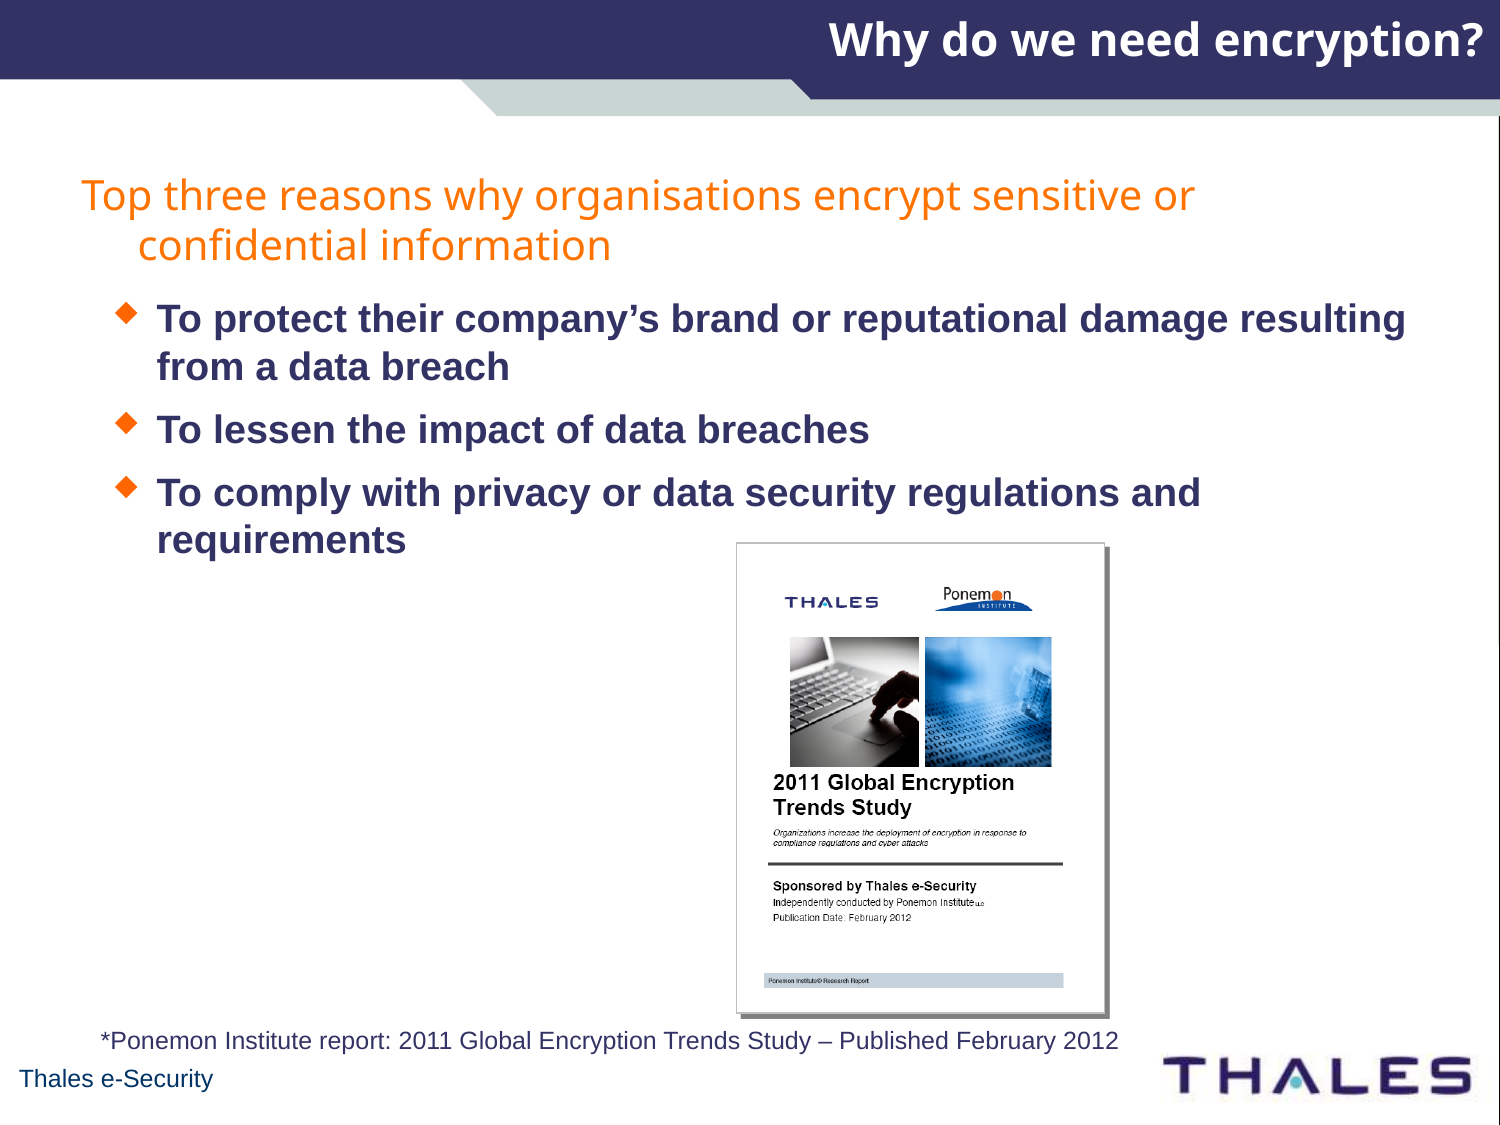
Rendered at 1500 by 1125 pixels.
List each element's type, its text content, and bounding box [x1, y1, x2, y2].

title Why do we need encryption? [132, 10, 1499, 66]
picture [1137, 1030, 1497, 1124]
list Top three reasons why organisations encrypt sensitive or confidential information To protect their company’s brand or reputational damage resulting from a data breach To lessen the impact of data breaches To comply with privacy or data security regulations and requirements [66, 161, 1443, 1030]
footer Thales e-Security [18, 1067, 1138, 1088]
text_box *Ponemon Institute report: 2011 Global Encryption Trends Study – Published February 2012 [85, 1017, 1137, 1062]
picture [737, 543, 1105, 1013]
